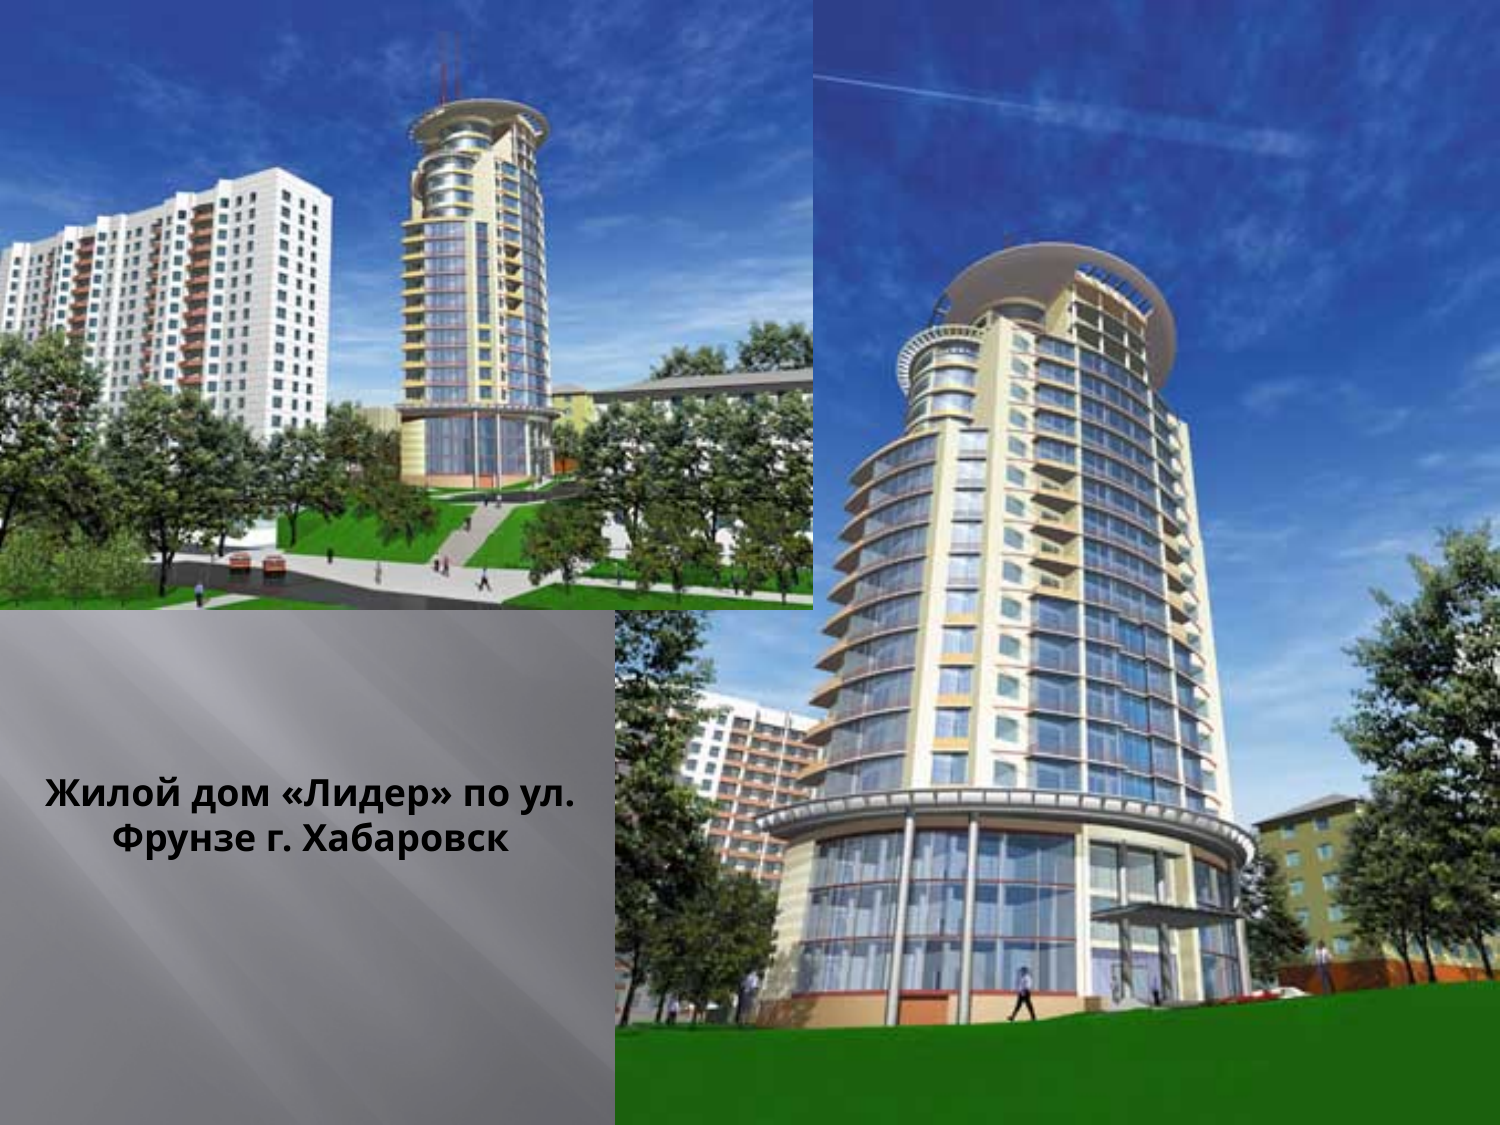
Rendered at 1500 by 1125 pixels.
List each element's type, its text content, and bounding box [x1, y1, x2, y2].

picture [0, 0, 1500, 1125]
text_box Жилой дом «Лидер» по ул. Фрунзе г. Хабаровск [0, 761, 615, 867]
